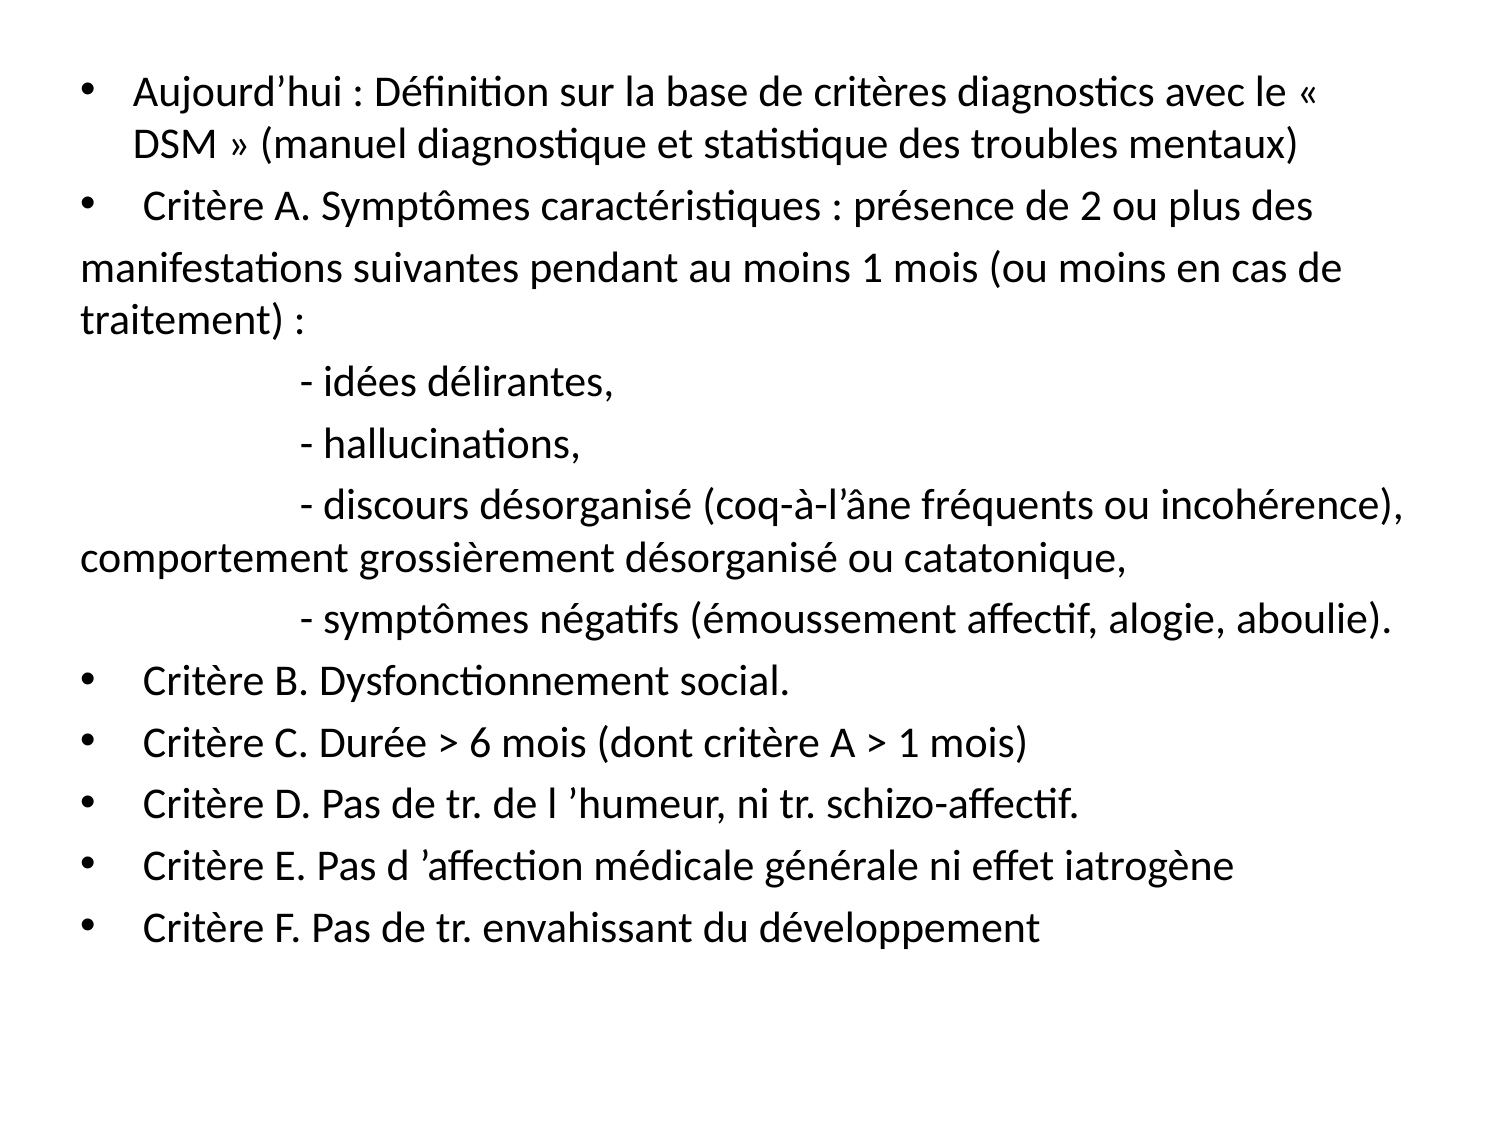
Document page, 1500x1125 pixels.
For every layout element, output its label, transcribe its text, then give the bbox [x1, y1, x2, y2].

list Aujourd’hui : Définition sur la base de critères diagnostics avec le « DSM » (manuel diagnostique et statistique des troubles mentaux) Critère A. Symptômes caractéristiques : présence de 2 ou plus des manifestations suivantes pendant au moins 1 mois (ou moins en cas de traitement) : - idées délirantes, - hallucinations, - discours désorganisé (coq-à-l’âne fréquents ou incohérence), comportement grossièrement désorganisé ou catatonique, - symptômes négatifs (émoussement affectif, alogie, aboulie). Critère B. Dysfonctionnement social. Critère C. Durée > 6 mois (dont critère A > 1 mois) Critère D. Pas de tr. de l ’humeur, ni tr. schizo-affectif. Critère E. Pas d ’affection médicale générale ni effet iatrogène Critère F. Pas de tr. envahissant du développement [64, 54, 1425, 1005]
